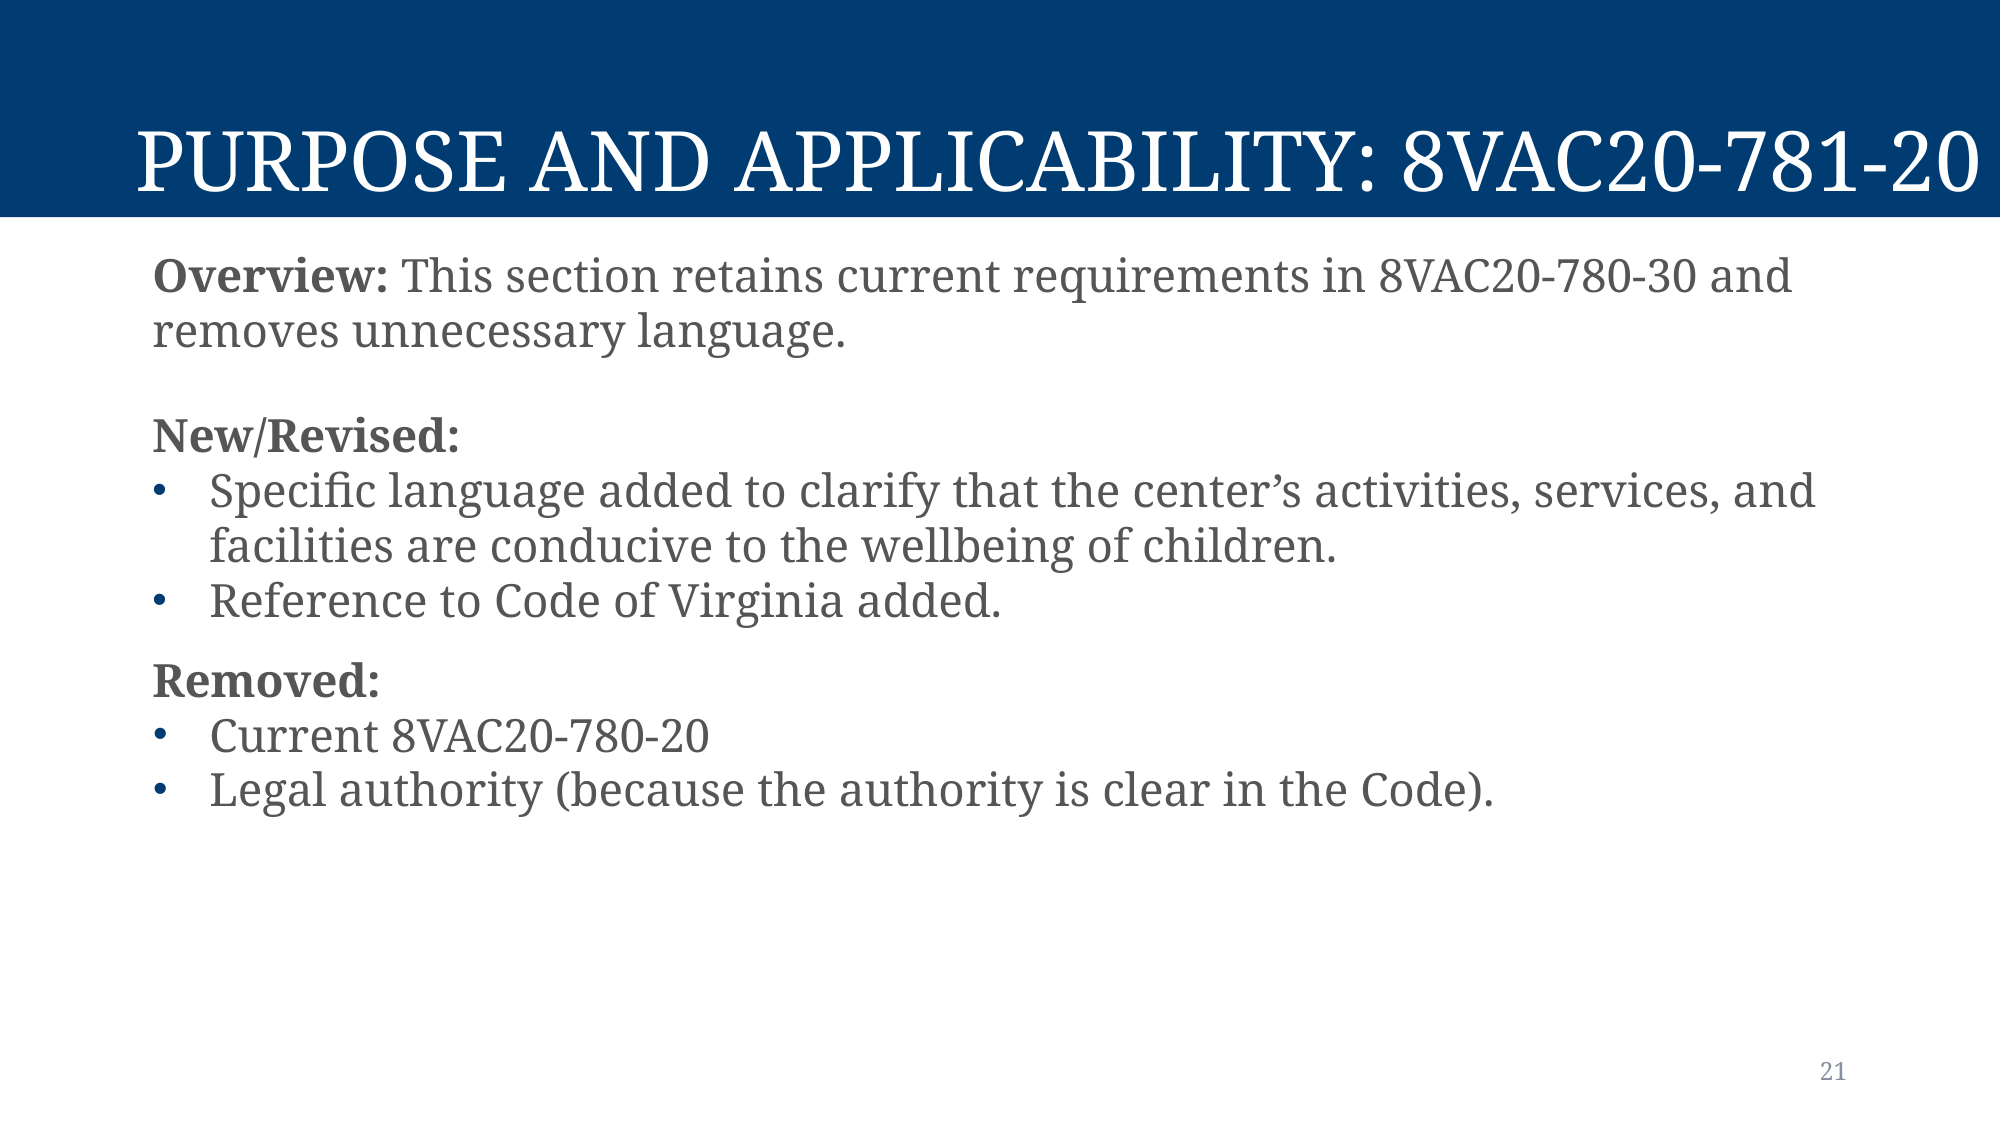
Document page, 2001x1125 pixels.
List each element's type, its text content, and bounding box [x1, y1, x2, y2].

list Overview: This section retains current requirements in 8VAC20-780-30 and removes unnecessary language. New/Revised: Specific language added to clarify that the center’s activities, services, and facilities are conducive to the wellbeing of children. Reference to Code of Virginia added. Removed: Current 8VAC20-780-20 Legal authority (because the authority is clear in the Code). [137, 239, 1894, 1014]
title Purpose and applicability: 8vac20-781-20 [0, 0, 2000, 218]
slide_number 21 [1412, 1042, 1863, 1103]
